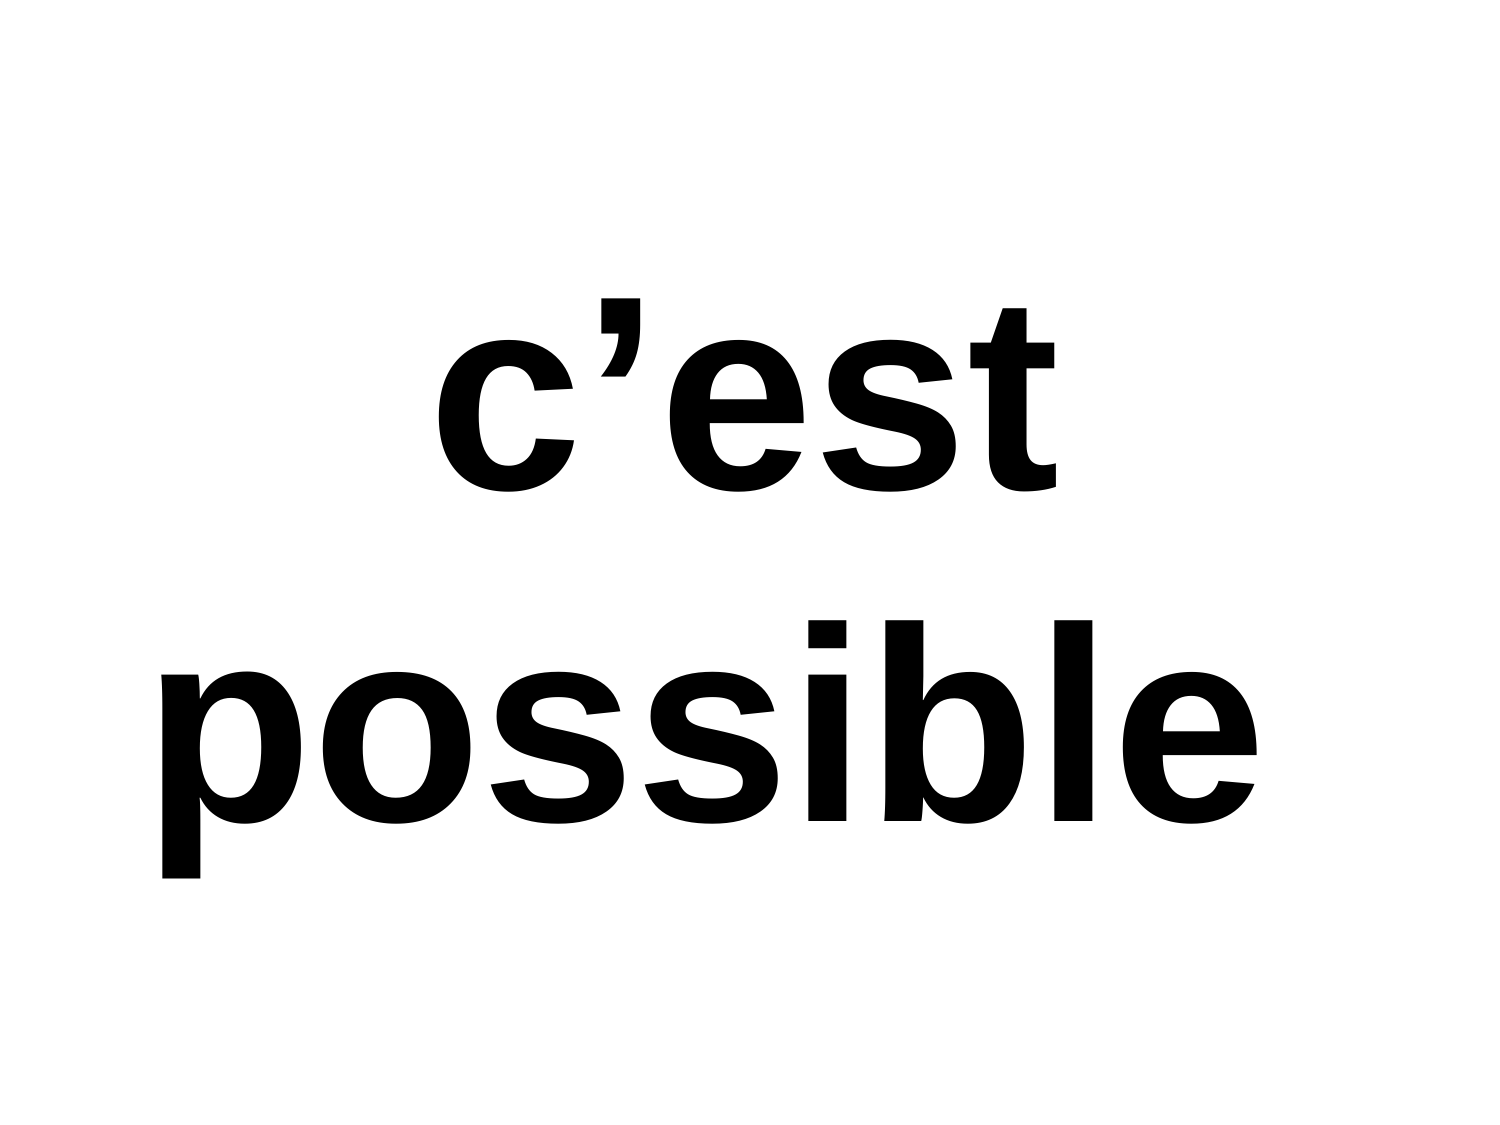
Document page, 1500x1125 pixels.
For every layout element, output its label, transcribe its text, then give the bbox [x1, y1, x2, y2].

text_box c’est possible [41, 204, 1447, 885]
